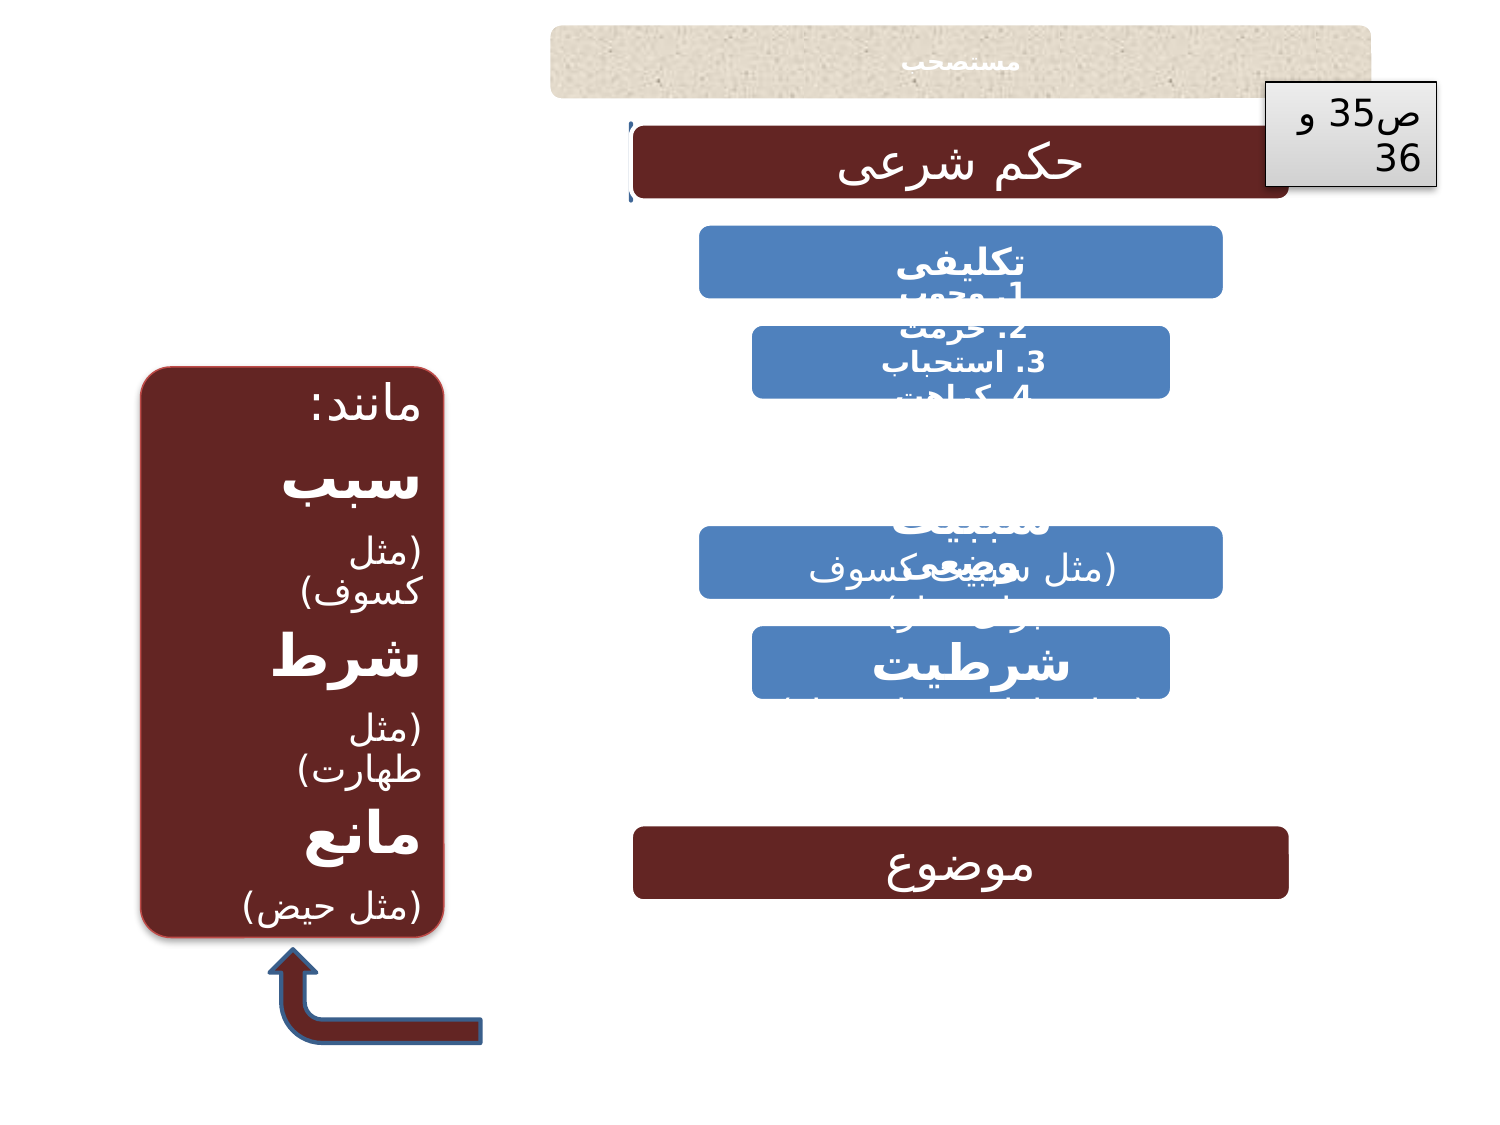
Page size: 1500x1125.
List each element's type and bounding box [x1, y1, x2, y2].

text_box [445, 23, 1477, 1102]
text_box [140, 366, 481, 1044]
